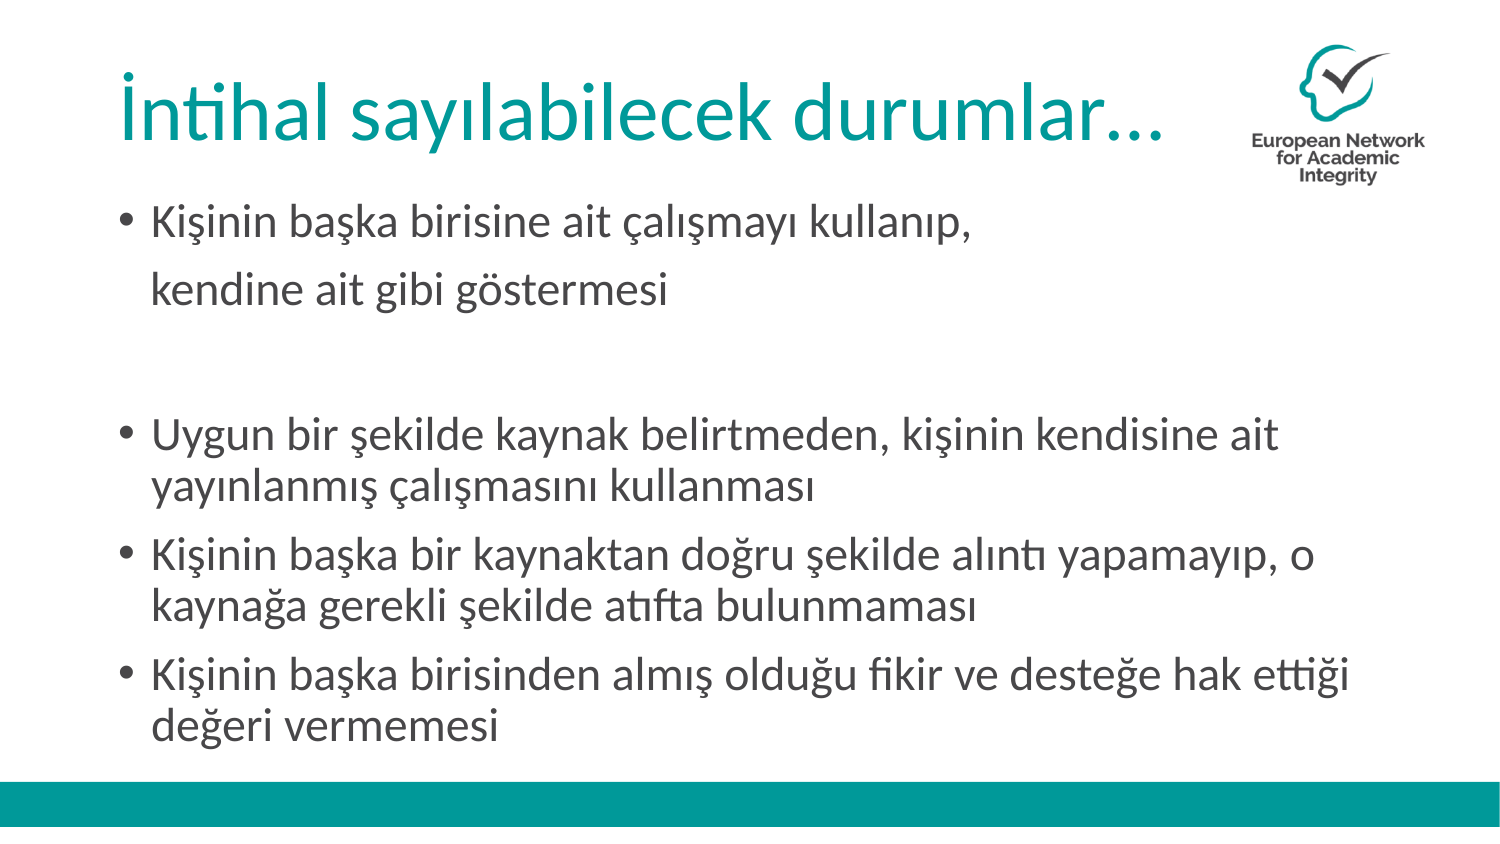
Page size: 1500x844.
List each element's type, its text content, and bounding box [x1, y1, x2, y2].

title İntihal sayılabilecek durumlar… [103, 44, 1238, 182]
list Kişinin başka birisine ait çalışmayı kullanıp, kendine ait gibi göstermesi Uygun bir şekilde kaynak belirtmeden, kişinin kendisine ait yayınlanmış çalışmasını kullanması Kişinin başka bir kaynaktan doğru şekilde alıntı yapamayıp, o kaynağa gerekli şekilde atıfta bulunmaması Kişinin başka birisinden almış olduğu fikir ve desteğe hak ettiği değeri vermemesi [103, 188, 1397, 760]
picture [1220, 14, 1457, 216]
